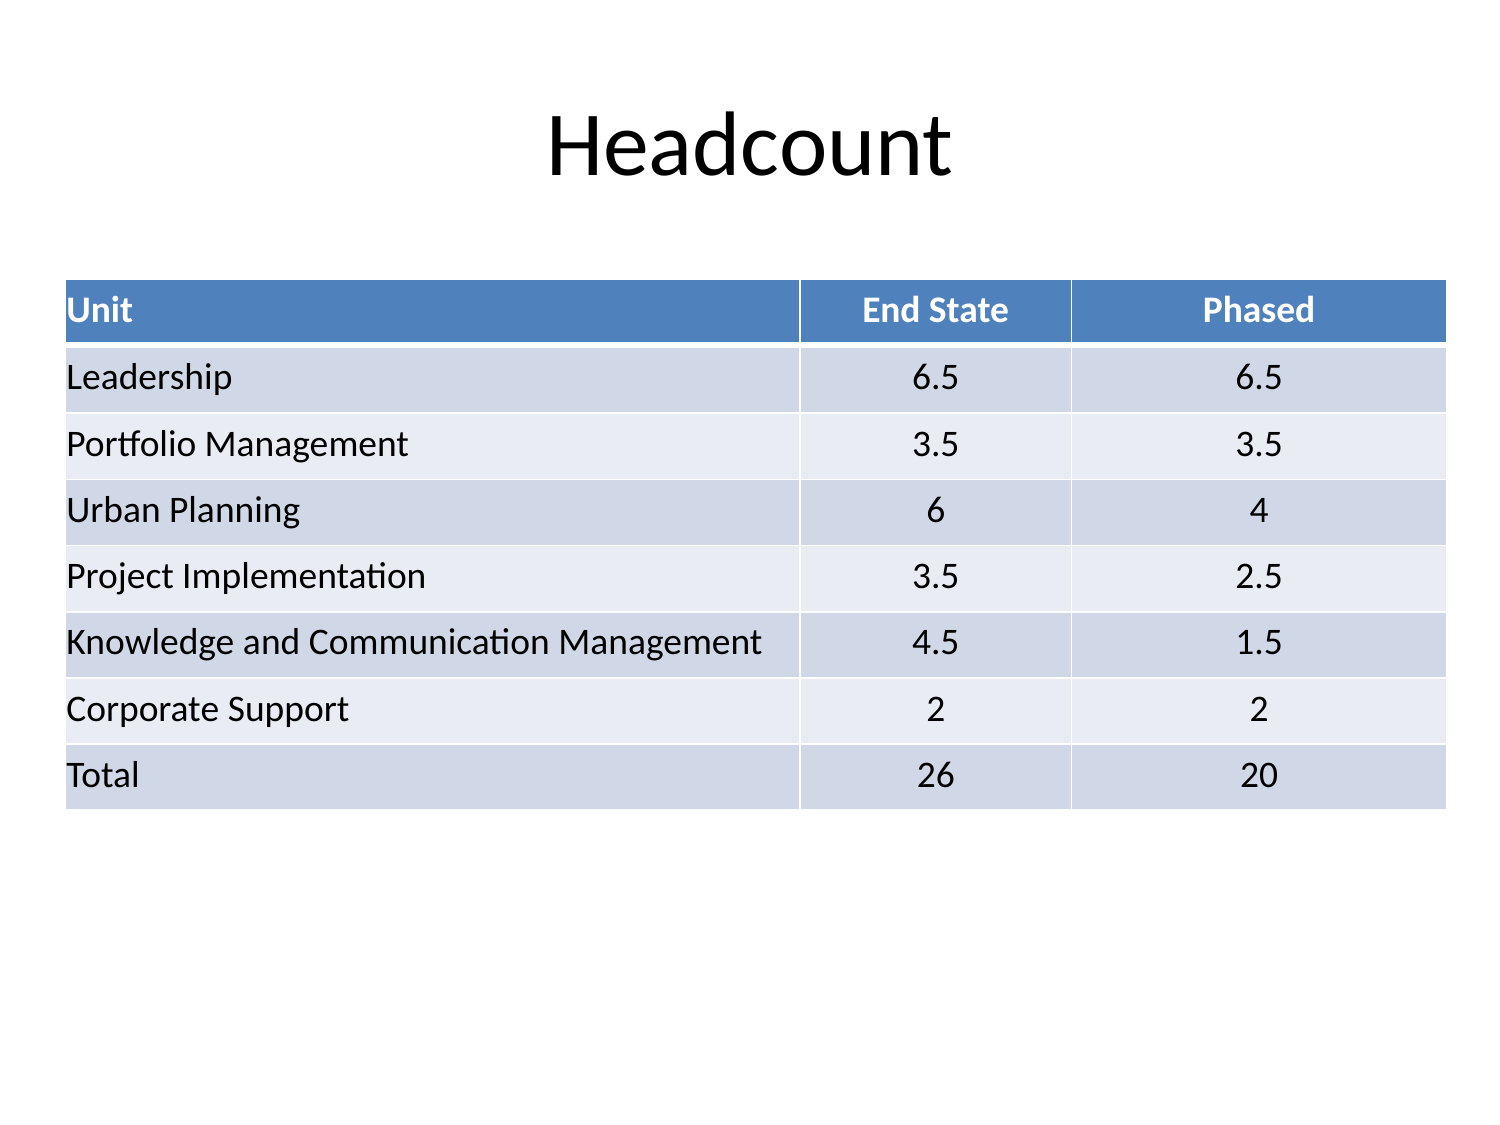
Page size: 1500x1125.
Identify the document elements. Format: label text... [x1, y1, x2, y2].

table_cell 1.5 [1072, 613, 1446, 677]
table_cell Knowledge and Communication Management [66, 613, 799, 677]
table_cell Portfolio Management [66, 414, 799, 479]
table_cell 6.5 [1072, 348, 1446, 412]
table_header End State [801, 280, 1071, 342]
table_cell 26 [801, 745, 1071, 809]
table_cell 2.5 [1072, 546, 1446, 611]
table_cell 4 [1072, 480, 1446, 545]
title Headcount [75, 45, 1425, 233]
table_cell 2 [801, 679, 1071, 743]
table_cell 6.5 [801, 348, 1071, 412]
table_cell 6 [801, 480, 1071, 545]
table_cell Total [66, 745, 799, 809]
table_cell 2 [1072, 679, 1446, 743]
table_cell 3.5 [1072, 414, 1446, 479]
table_cell 3.5 [801, 414, 1071, 479]
table_cell 3.5 [801, 546, 1071, 611]
table_header Unit [66, 280, 799, 342]
table_cell Urban Planning [66, 480, 799, 545]
table_cell 20 [1072, 745, 1446, 809]
table_cell 4.5 [801, 613, 1071, 677]
table_header Phased [1072, 280, 1446, 342]
table_cell Corporate Support [66, 679, 799, 743]
table_cell Leadership [66, 348, 799, 412]
table_cell Project Implementation [66, 546, 799, 611]
